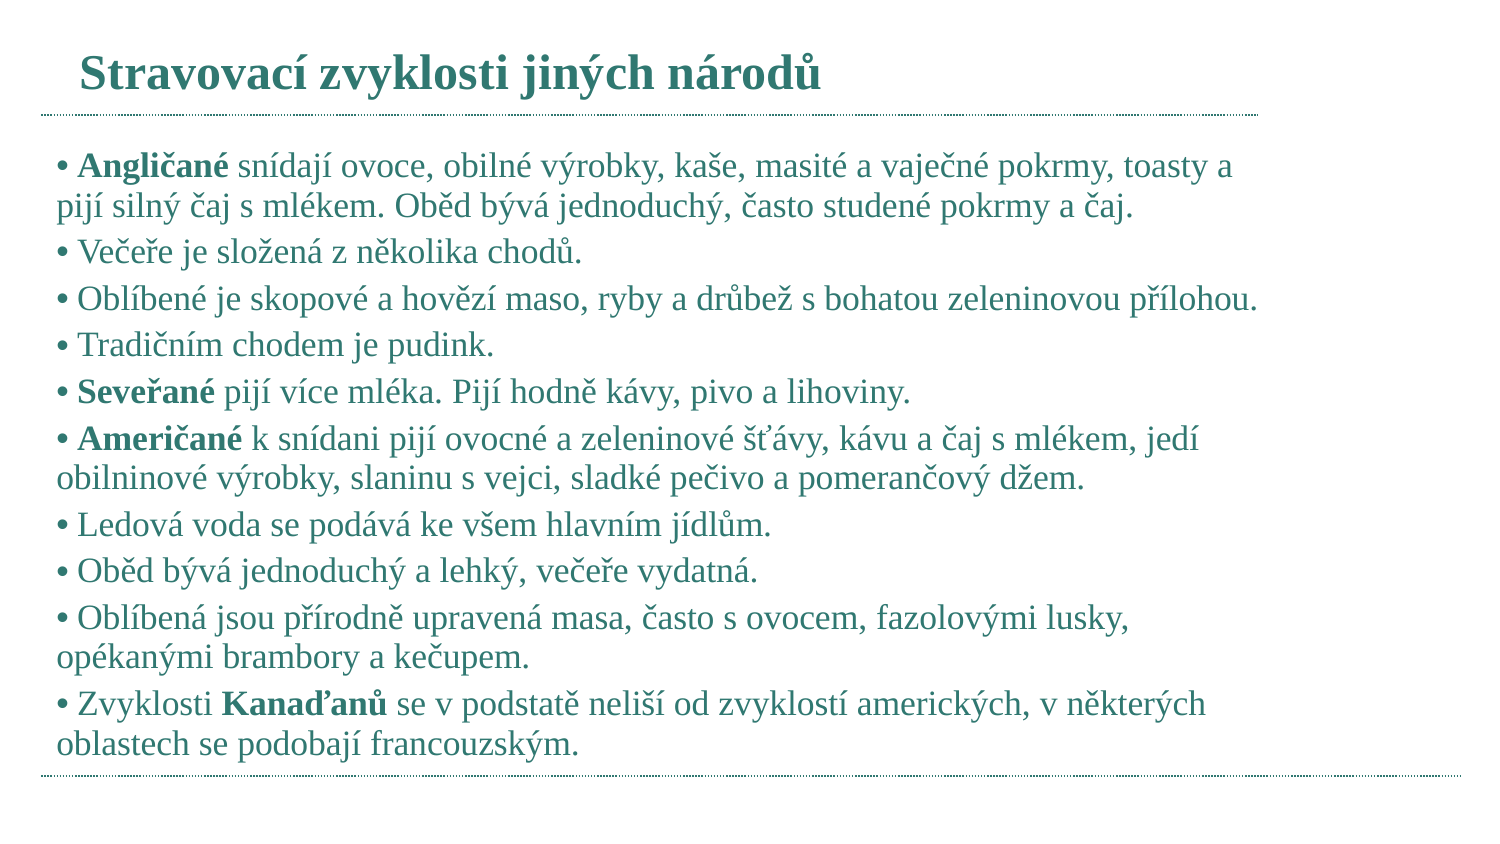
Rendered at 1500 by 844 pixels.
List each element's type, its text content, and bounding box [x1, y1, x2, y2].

text_box Angličané snídají ovoce, obilné výrobky, kaše, masité a vaječné pokrmy, toasty a pijí silný čaj s mlékem. Oběd bývá jednoduchý, často studené pokrmy a čaj. Večeře je složená z několika chodů. Oblíbené je skopové a hovězí maso, ryby a drůbež s bohatou zeleninovou přílohou. Tradičním chodem je pudink. Seveřané pijí více mléka. Pijí hodně kávy, pivo a lihoviny. Američané k snídani pijí ovocné a zeleninové šťávy, kávu a čaj s mlékem, jedí obilninové výrobky, slaninu s vejci, sladké pečivo a pomerančový džem. Ledová voda se podává ke všem hlavním jídlům. Oběd bývá jednoduchý a lehký, večeře vydatná. Oblíbená jsou přírodně upravená masa, často s ovocem, fazolovými lusky, opékanými brambory a kečupem. Zvyklosti Kanaďanů se v podstatě neliší od zvyklostí amerických, v některých oblastech se podobají francouzským. [41, 138, 1294, 777]
text_box Stravovací zvyklosti jiných národů [64, 32, 1105, 168]
